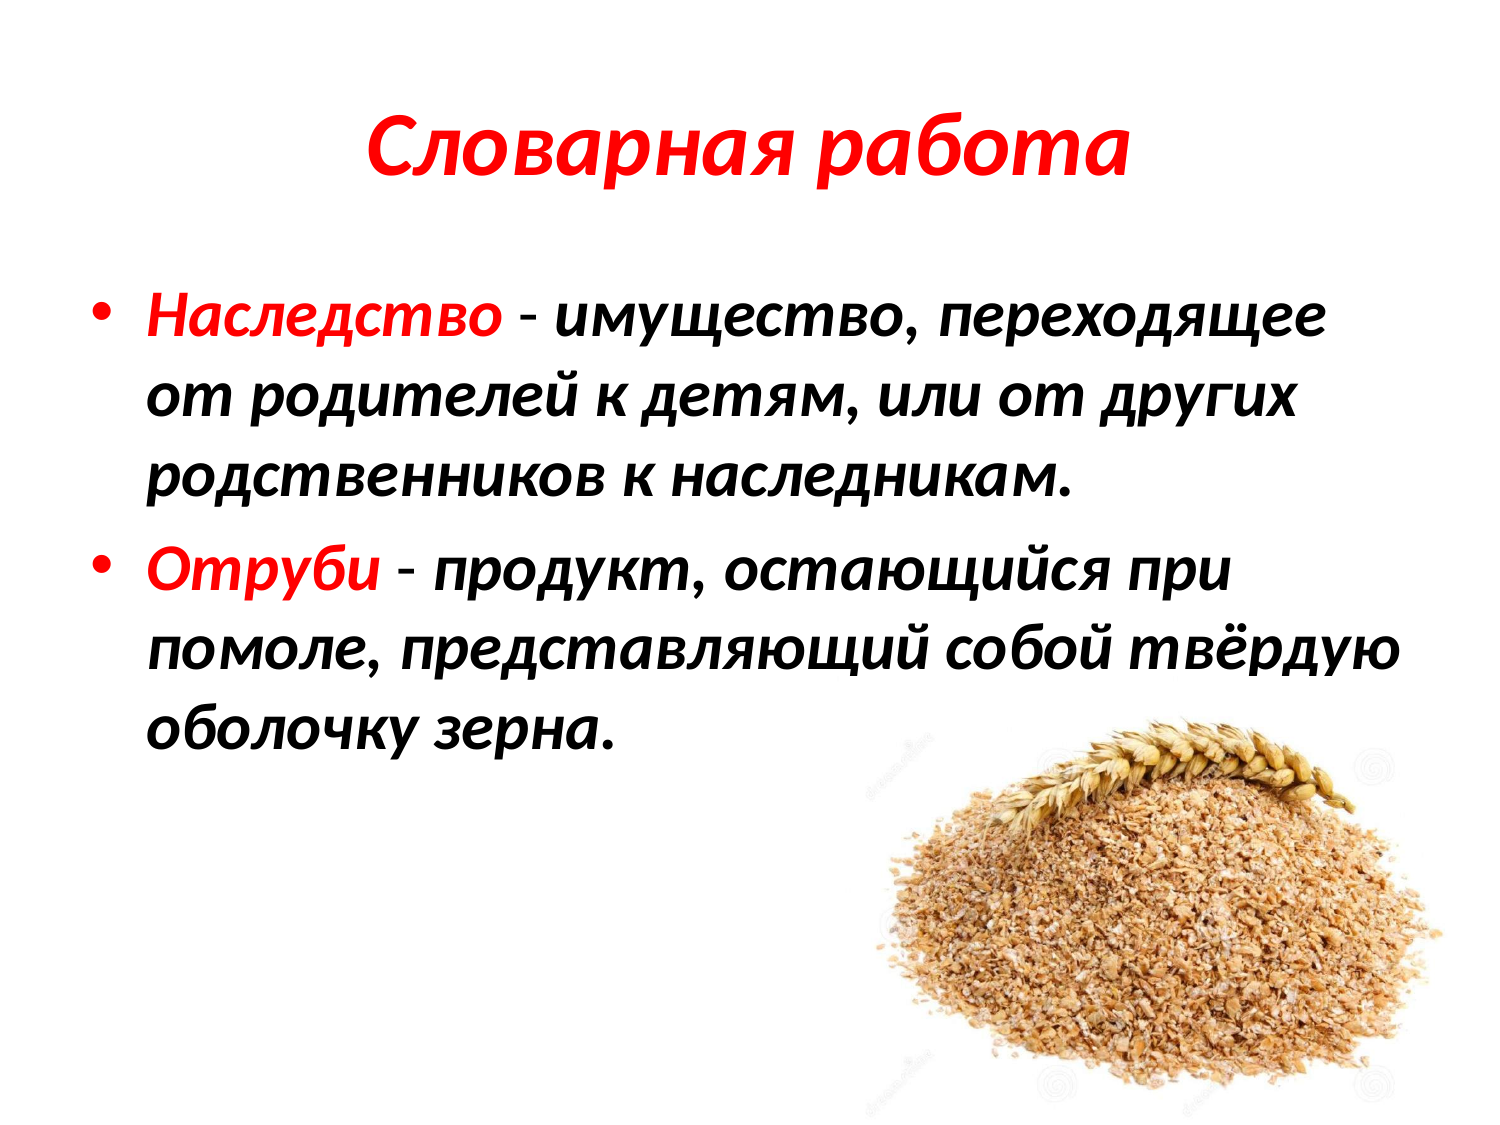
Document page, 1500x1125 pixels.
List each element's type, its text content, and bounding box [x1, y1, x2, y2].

list Наследство - имущество, переходящее от родителей к детям, или от других родственников к наследникам. Отруби - продукт, остающийся при помоле, представляющий собой твёрдую оболочку зерна. [75, 262, 1425, 1005]
title Словарная работа [75, 45, 1425, 233]
picture [820, 675, 1466, 1125]
